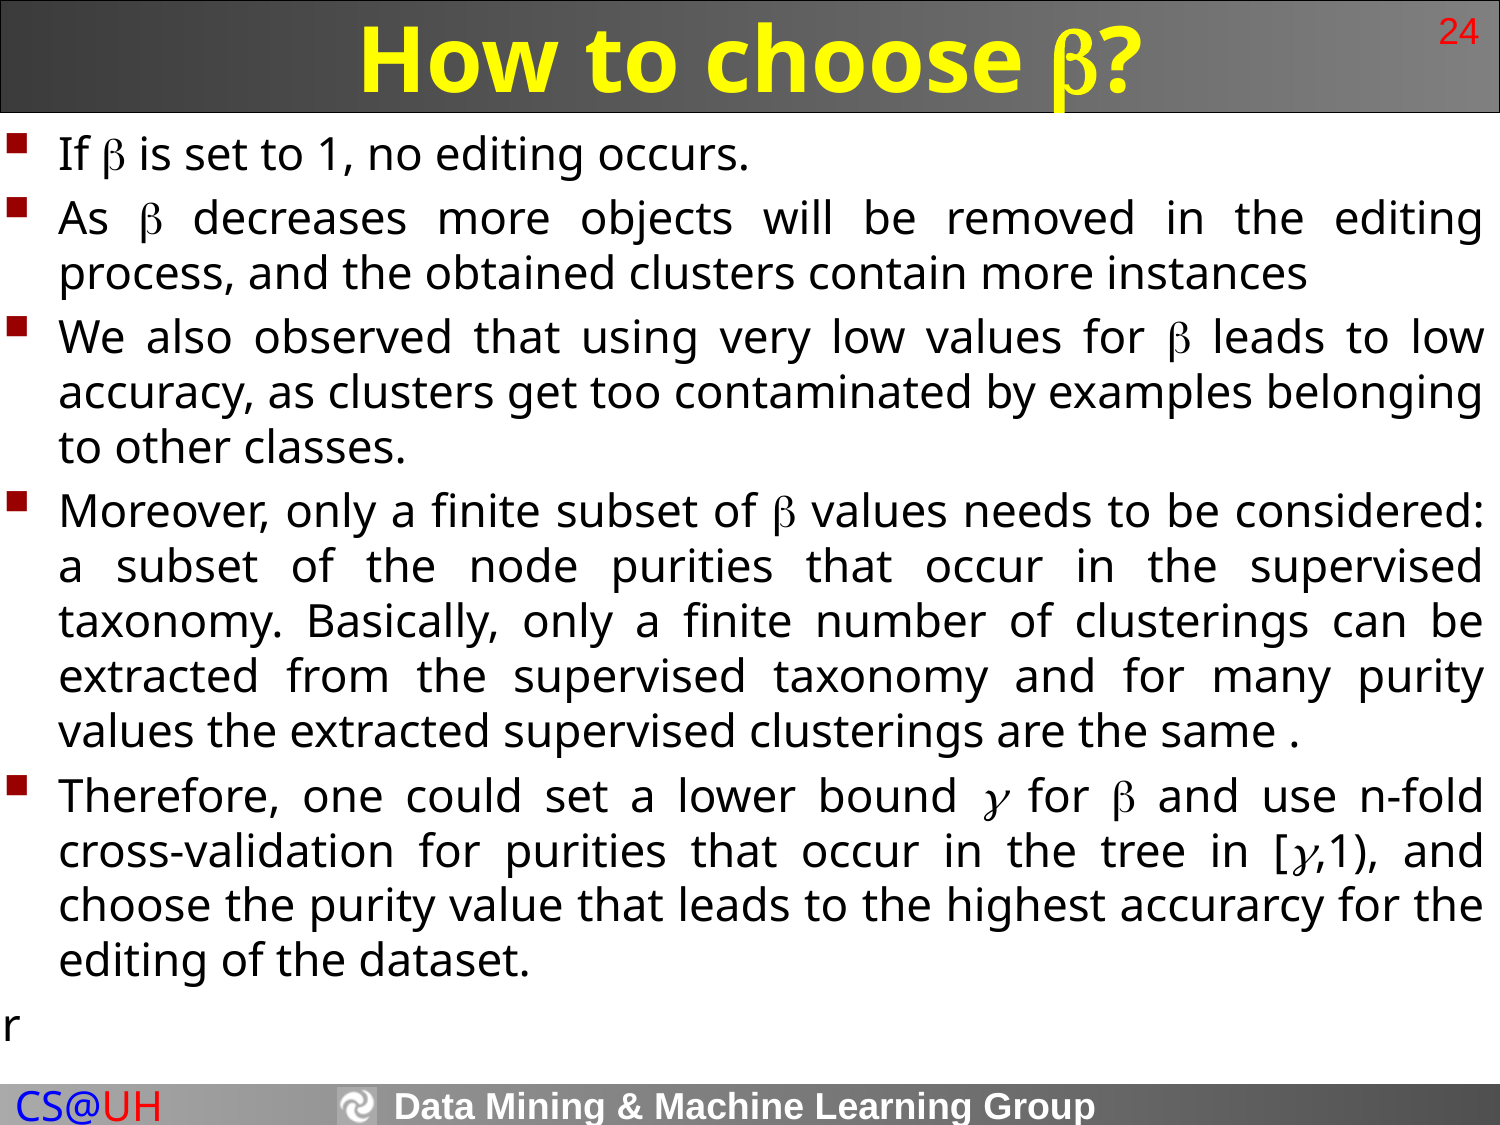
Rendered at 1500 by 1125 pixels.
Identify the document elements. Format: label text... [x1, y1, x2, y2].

text_box 24 [1423, 0, 1495, 60]
text_box If  is set to 1, no editing occurs. As  decreases more objects will be removed in the editing process, and the obtained clusters contain more instances We also observed that using very low values for  leads to low accuracy, as clusters get too contaminated by examples belonging to other classes. Moreover, only a finite subset of  values needs to be considered: a subset of the node purities that occur in the supervised taxonomy. Basically, only a finite number of clusterings can be extracted from the supervised taxonomy and for many purity values the extracted supervised clusterings are the same . Therefore, one could set a lower bound  for  and use n-fold cross-validation for purities that occur in the tree in [,1), and choose the purity value that leads to the highest accurarcy for the editing of the dataset. r [0, 237, 1500, 938]
picture [337, 1087, 377, 1125]
title How to choose ? [75, 0, 1425, 113]
